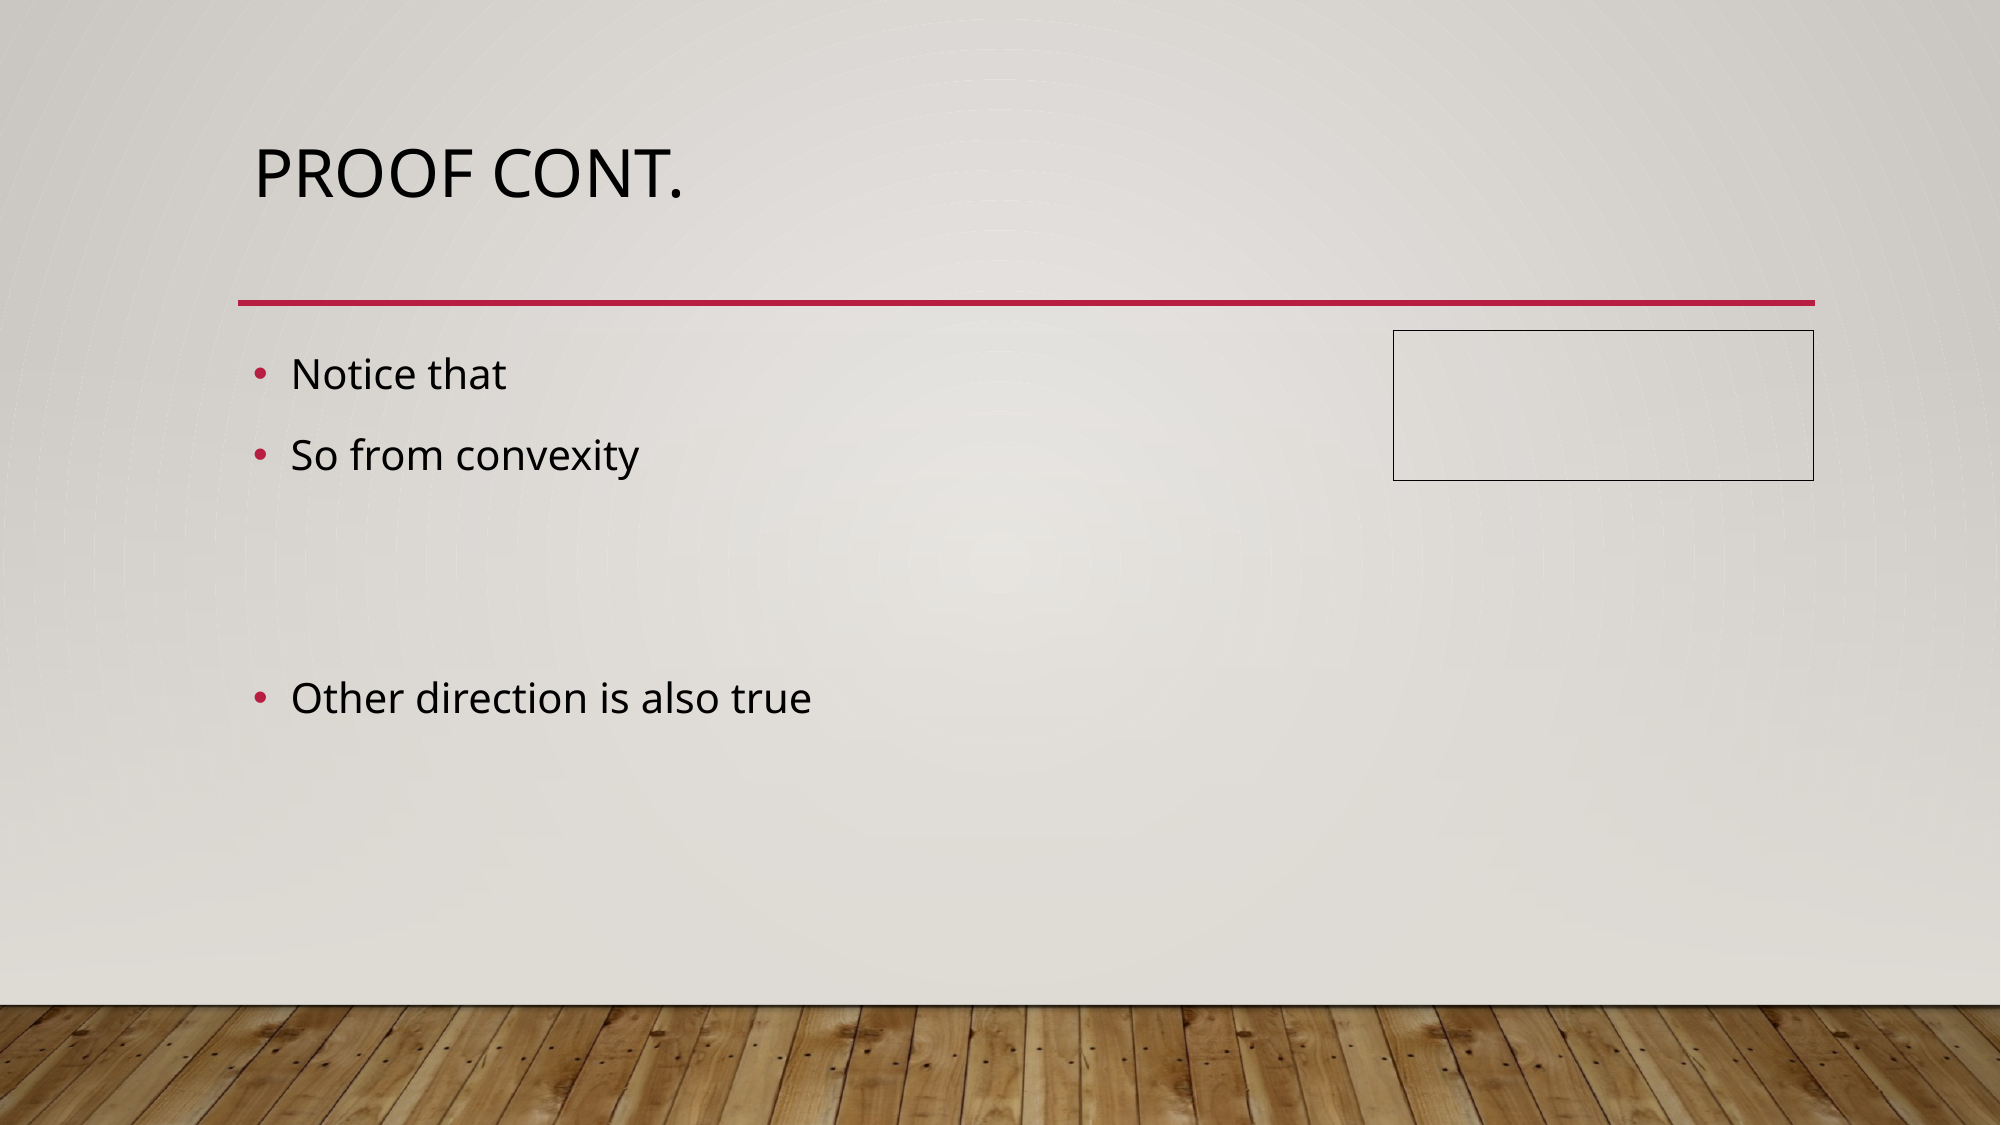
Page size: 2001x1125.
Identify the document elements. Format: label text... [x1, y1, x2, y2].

picture [0, 1005, 2000, 1125]
title Proof Cont. [238, 131, 1814, 305]
